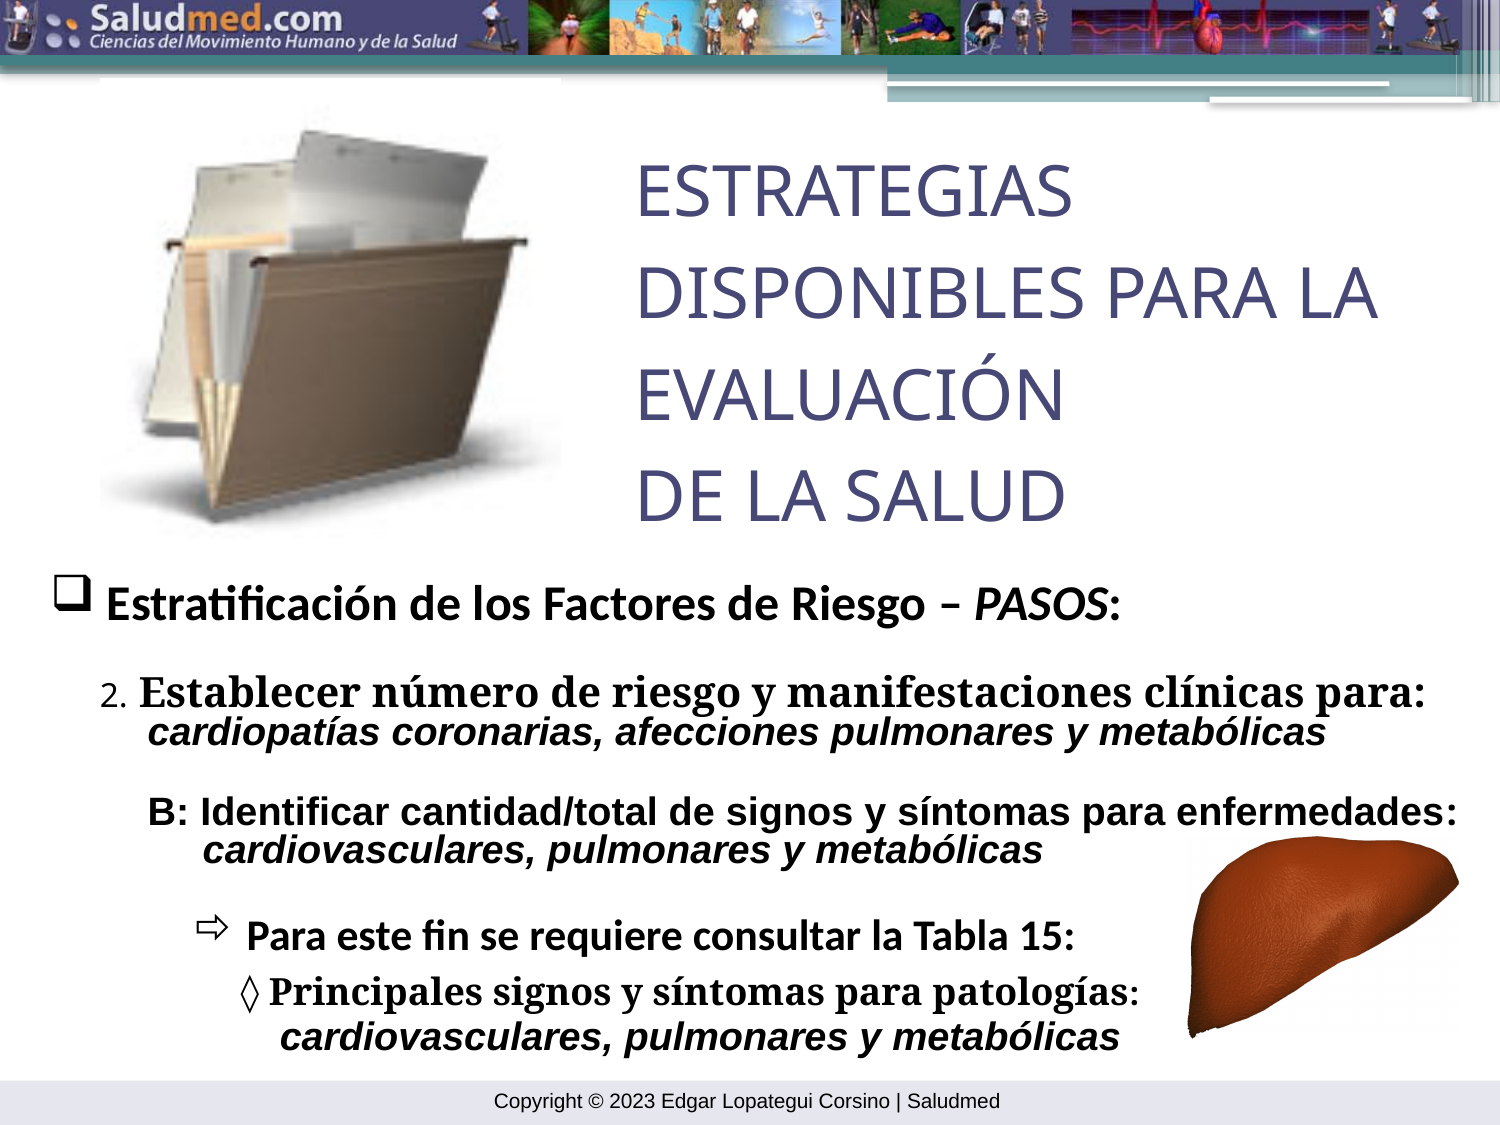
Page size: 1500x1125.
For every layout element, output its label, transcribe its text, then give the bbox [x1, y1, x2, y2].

text_box ESTRATEGIAS DISPONIBLES PARA LA EVALUACIÓN DE LA SALUD [620, 137, 1471, 528]
picture [0, 0, 1460, 55]
picture [1186, 836, 1460, 1039]
text_box Estratificación de los Factores de Riesgo – PASOS: 2. Establecer número de riesgo y manifestaciones clínicas para: cardiopatías coronarias, afecciones pulmonares y metabólicas B: Identificar cantidad/total de signos y síntomas para enfermedades: cardiovasculares, pulmonares y metabólicas Para este fin se requiere consultar la Tabla 15: ◊ Principales signos y síntomas para patologías: cardiovasculares, pulmonares y metabólicas [17, 562, 1489, 1059]
picture [100, 77, 562, 540]
